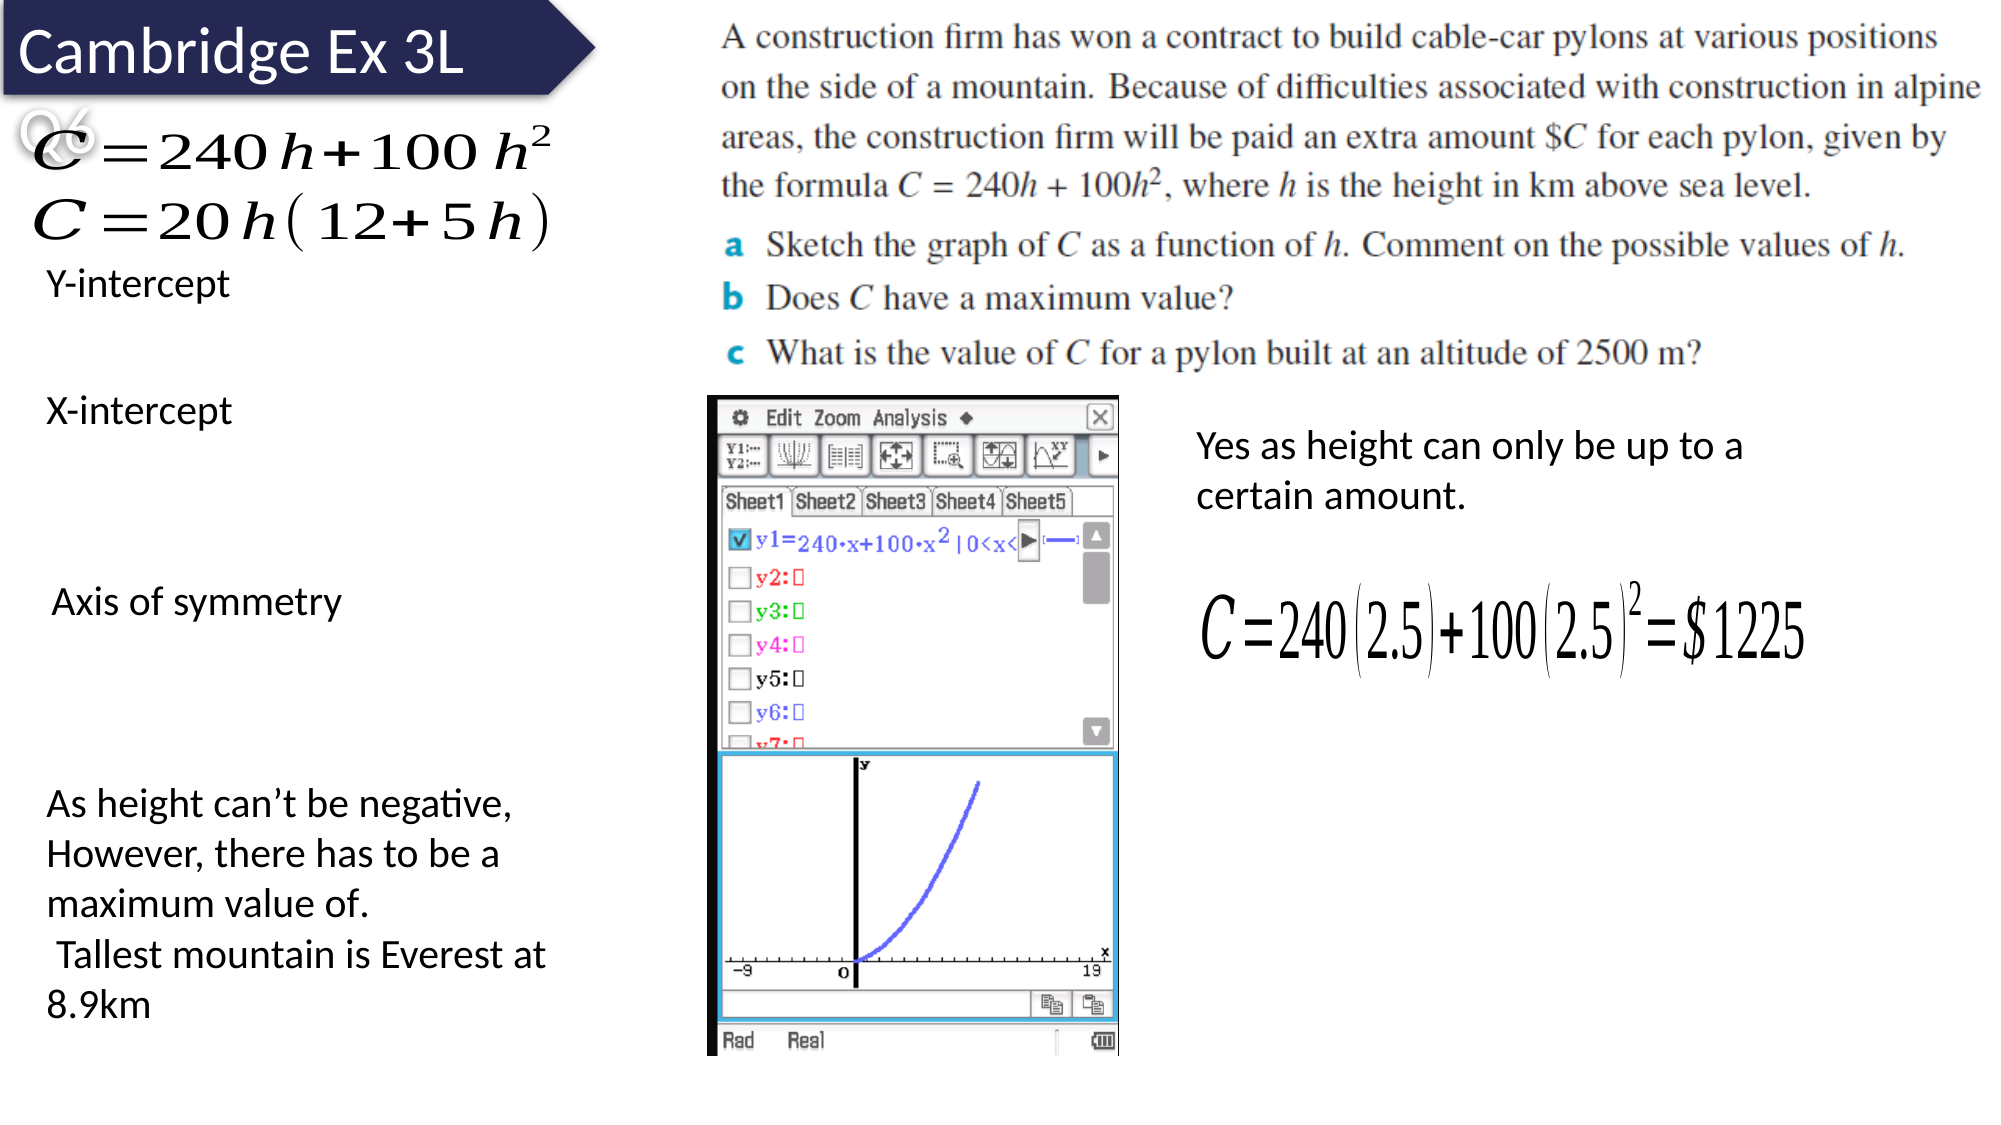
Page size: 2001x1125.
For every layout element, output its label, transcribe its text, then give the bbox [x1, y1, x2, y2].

picture [702, 2, 2000, 1056]
text_box Yes as height can only be up to a certain amount. [1181, 410, 1790, 525]
text_box Cambridge Ex 3L Q6 [3, 0, 596, 95]
